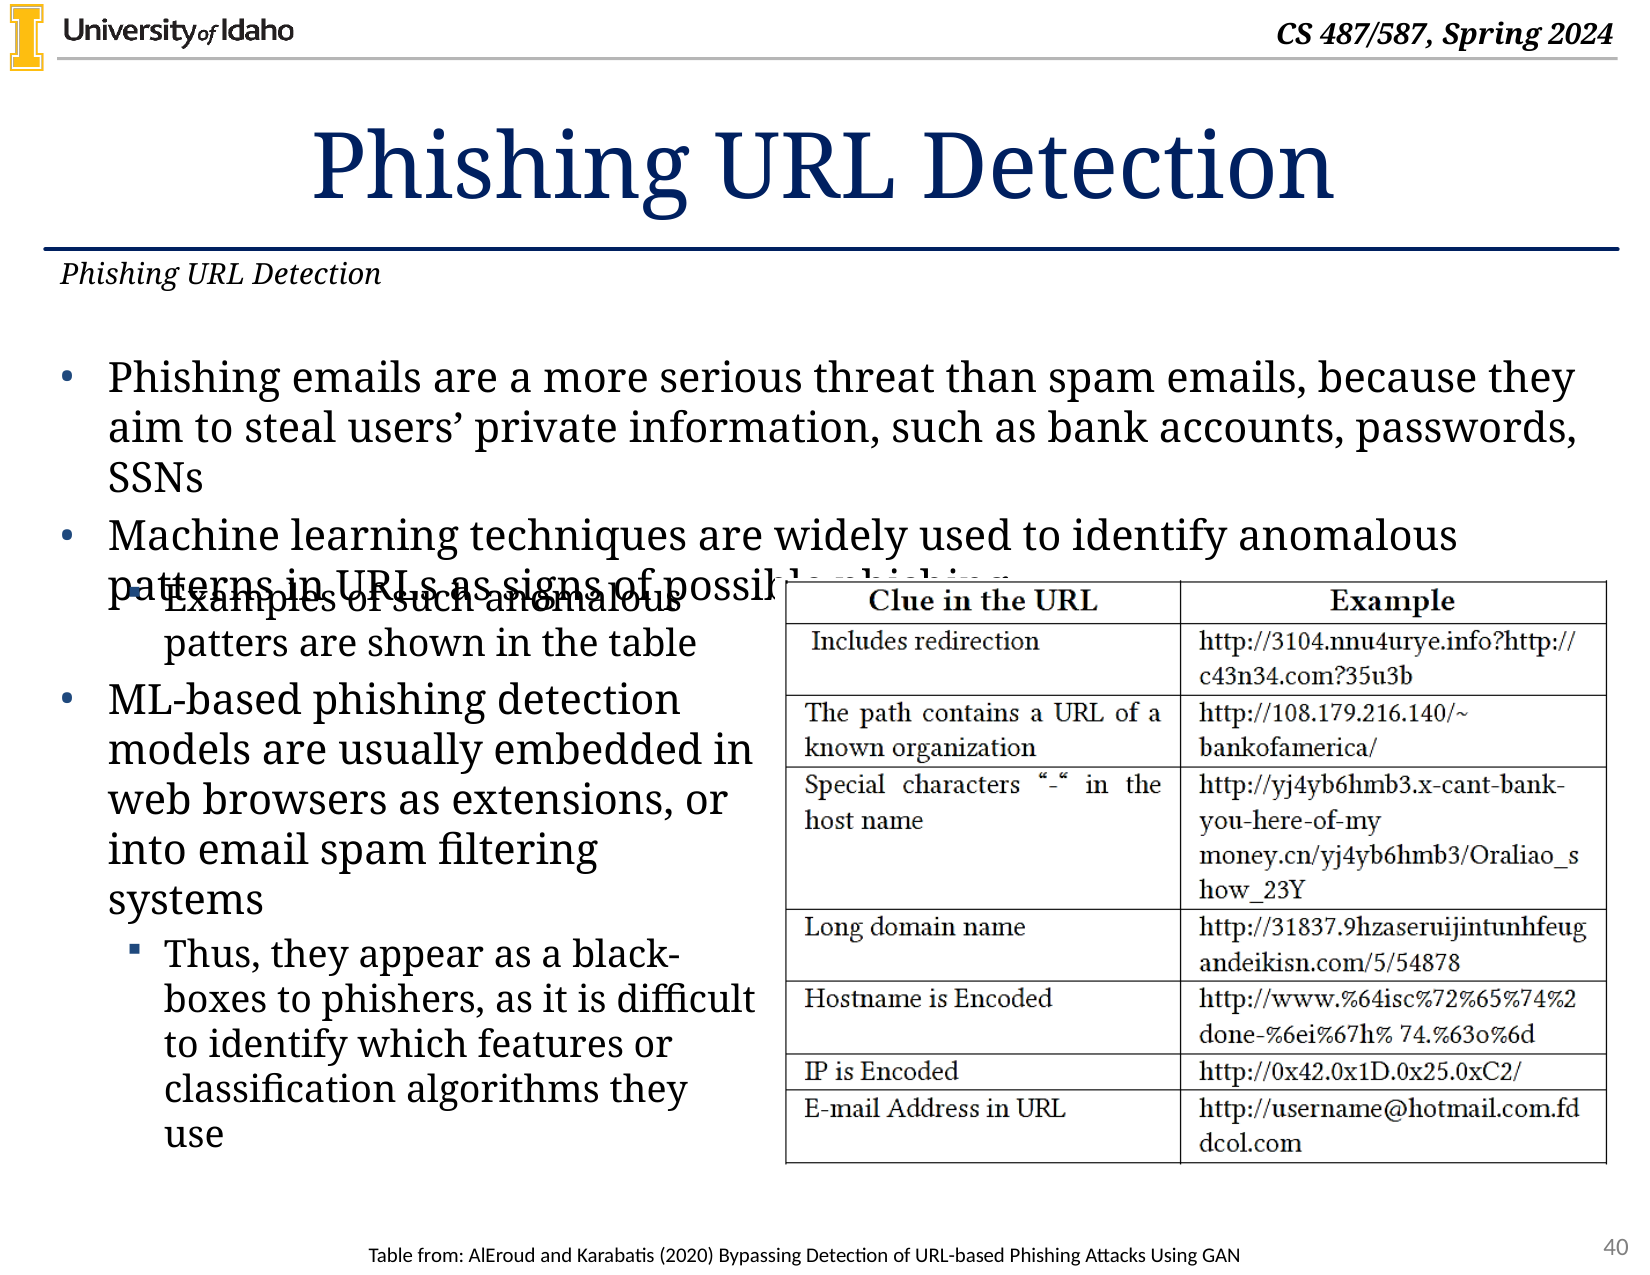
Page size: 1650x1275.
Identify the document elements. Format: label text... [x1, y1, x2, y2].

list Phishing emails are a more serious threat than spam emails, because they aim to steal users’ private information, such as bank accounts, passwords, SSNs Machine learning techniques are widely used to identify anomalous patterns in URLs as signs of possible phishing [45, 342, 1618, 577]
text_box Examples of such anomalous patters are shown in the table ML-based phishing detection models are usually embedded in web browsers as extensions, or into email spam filtering systems Thus, they appear as a black-boxes to phishers, as it is difficult to identify which features or classification algorithms they use [45, 566, 774, 1217]
picture [57, 2, 294, 52]
title Phishing URL Detection [0, 75, 1650, 248]
picture [775, 578, 1621, 1168]
list Phishing URL Detection [45, 247, 1062, 306]
text_box Table from: AlEroud and Karabatis (2020) Bypassing Detection of URL-based Phishing Attacks Using GAN [187, 1234, 1428, 1275]
picture [9, 4, 48, 71]
